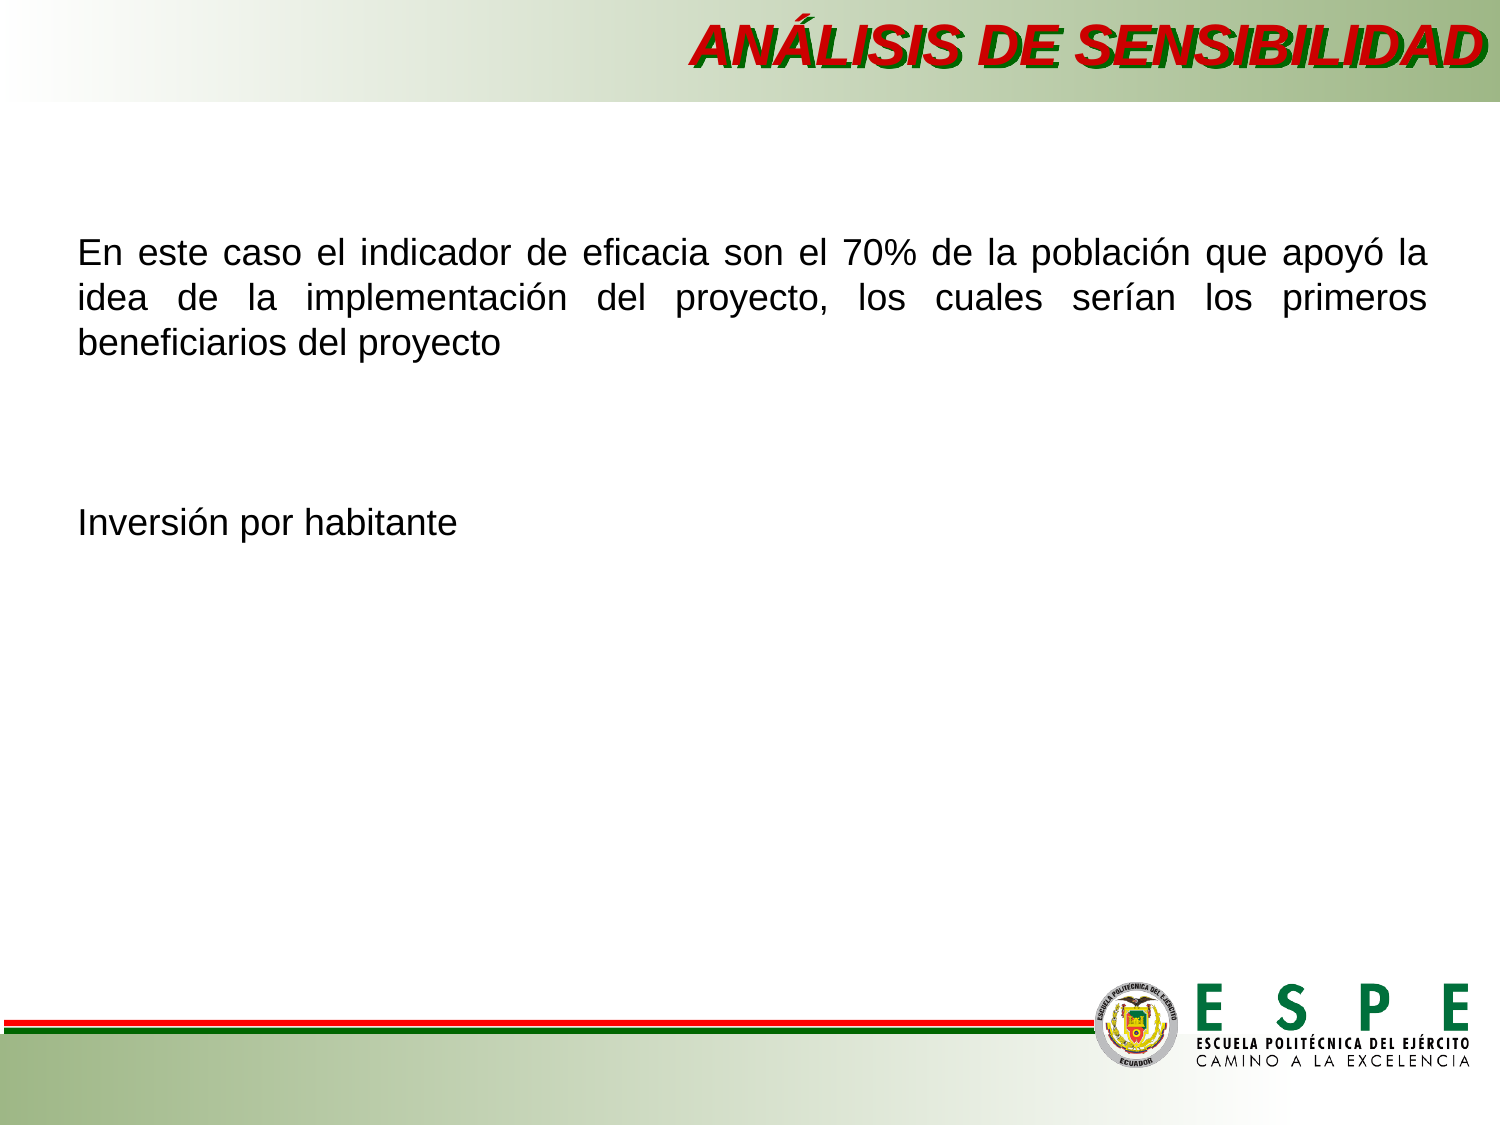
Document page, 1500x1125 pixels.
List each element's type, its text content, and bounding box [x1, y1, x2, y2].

picture [1057, 964, 1500, 1093]
text_box ANÁLISIS DE SENSIBILIDAD [5, 0, 1500, 114]
